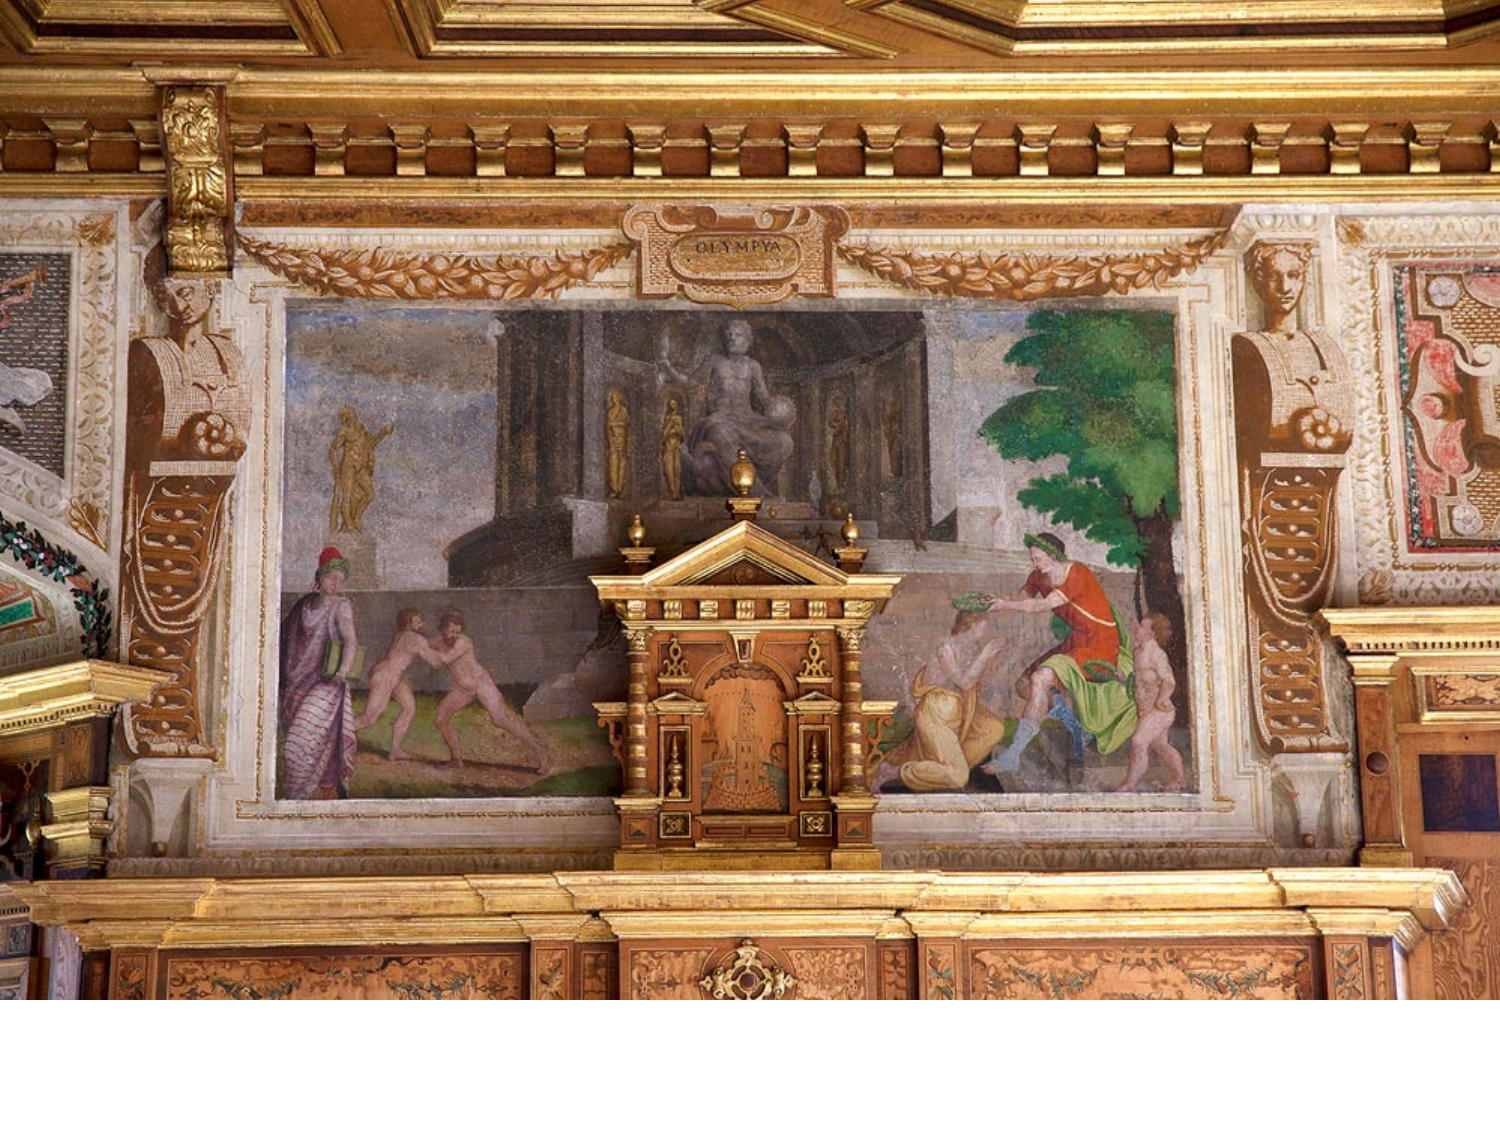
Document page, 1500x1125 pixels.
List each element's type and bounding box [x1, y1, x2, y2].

list [0, 0, 1500, 1000]
